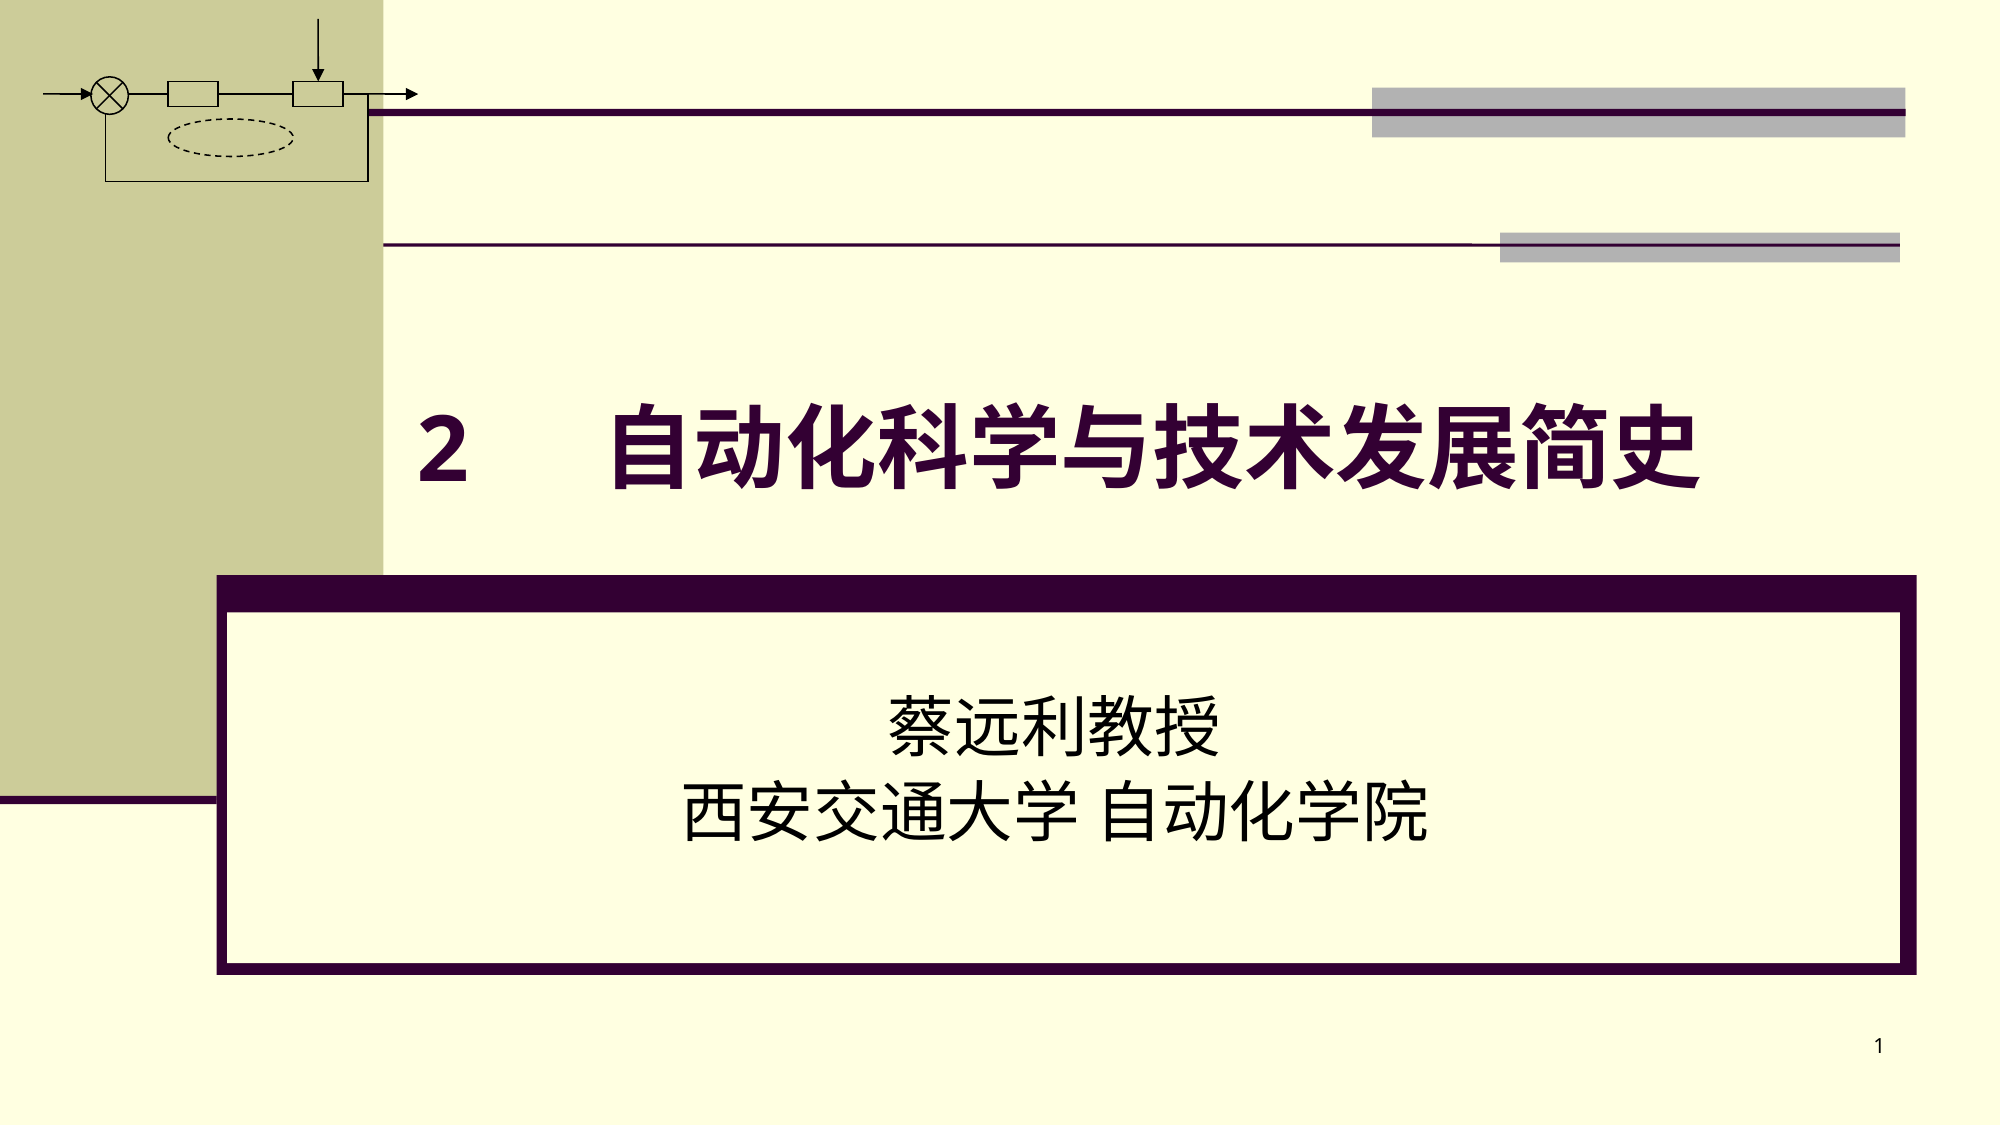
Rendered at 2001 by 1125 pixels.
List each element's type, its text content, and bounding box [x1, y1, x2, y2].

title 2 自动化科学与技术发展简史 [386, 369, 1733, 521]
slide_number 1 [1483, 1025, 1900, 1100]
subtitle 蔡远利教授 西安交通大学 自动化学院 [492, 641, 1618, 904]
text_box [43, 18, 419, 182]
